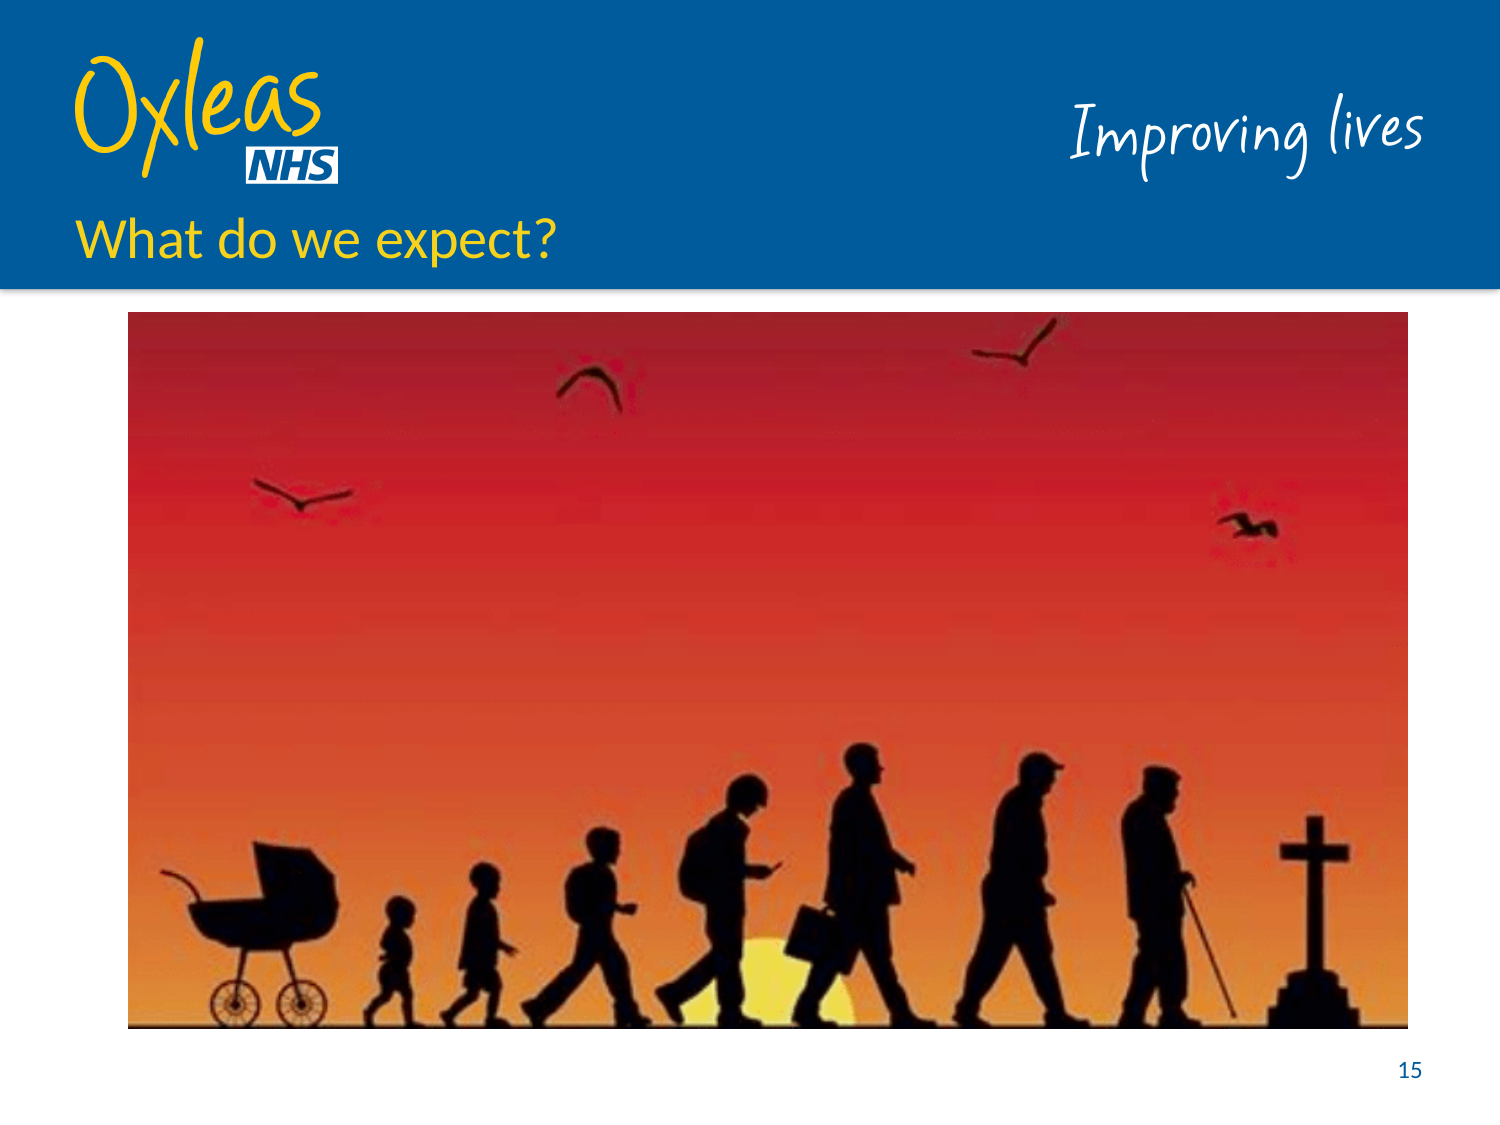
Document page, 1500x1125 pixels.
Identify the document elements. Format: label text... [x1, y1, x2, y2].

slide_number 15 [1073, 1053, 1423, 1103]
title What do we expect? [75, 200, 1393, 290]
picture [1070, 93, 1423, 182]
picture [75, 37, 338, 184]
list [128, 312, 1408, 1029]
